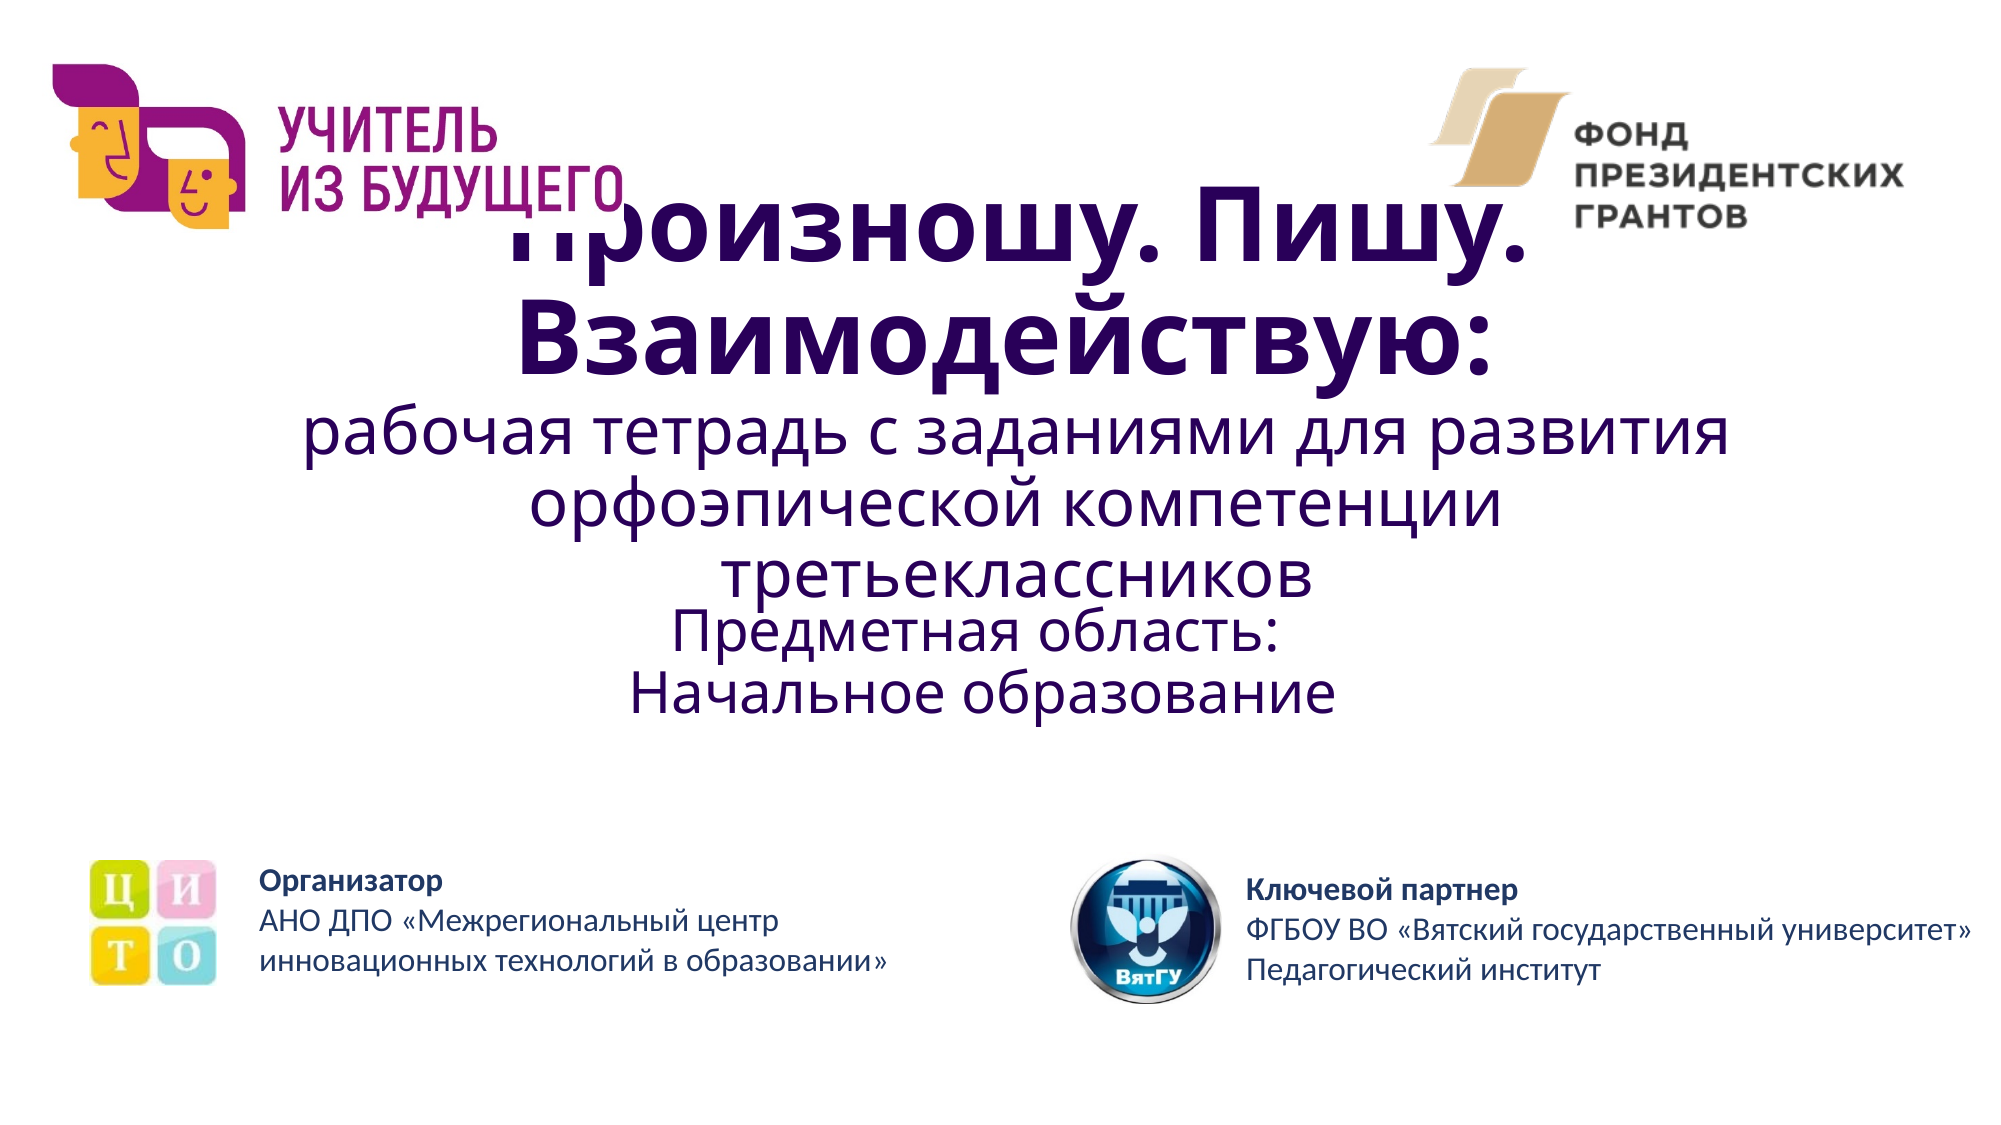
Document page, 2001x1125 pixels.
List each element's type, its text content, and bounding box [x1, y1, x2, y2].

text_box Произношу. Пишу. Взаимодействую: рабочая тетрадь с заданиями для развития орфоэпической компетенции третьеклассников [216, 232, 1819, 552]
text_box Ключевой партнер ФГБОУ ВО «Вятский государственный университет» Педагогический институт [1231, 860, 2000, 995]
picture [42, 63, 624, 233]
text_box Предметная область: Начальное образование [427, 588, 1538, 739]
picture [1070, 852, 1222, 1005]
text_box [89, 860, 217, 986]
text_box [598, 669, 1367, 820]
text_box Организатор АНО ДПО «Межрегиональный центр инновационных технологий в образовании» [244, 850, 1245, 1025]
picture [1427, 66, 1908, 235]
